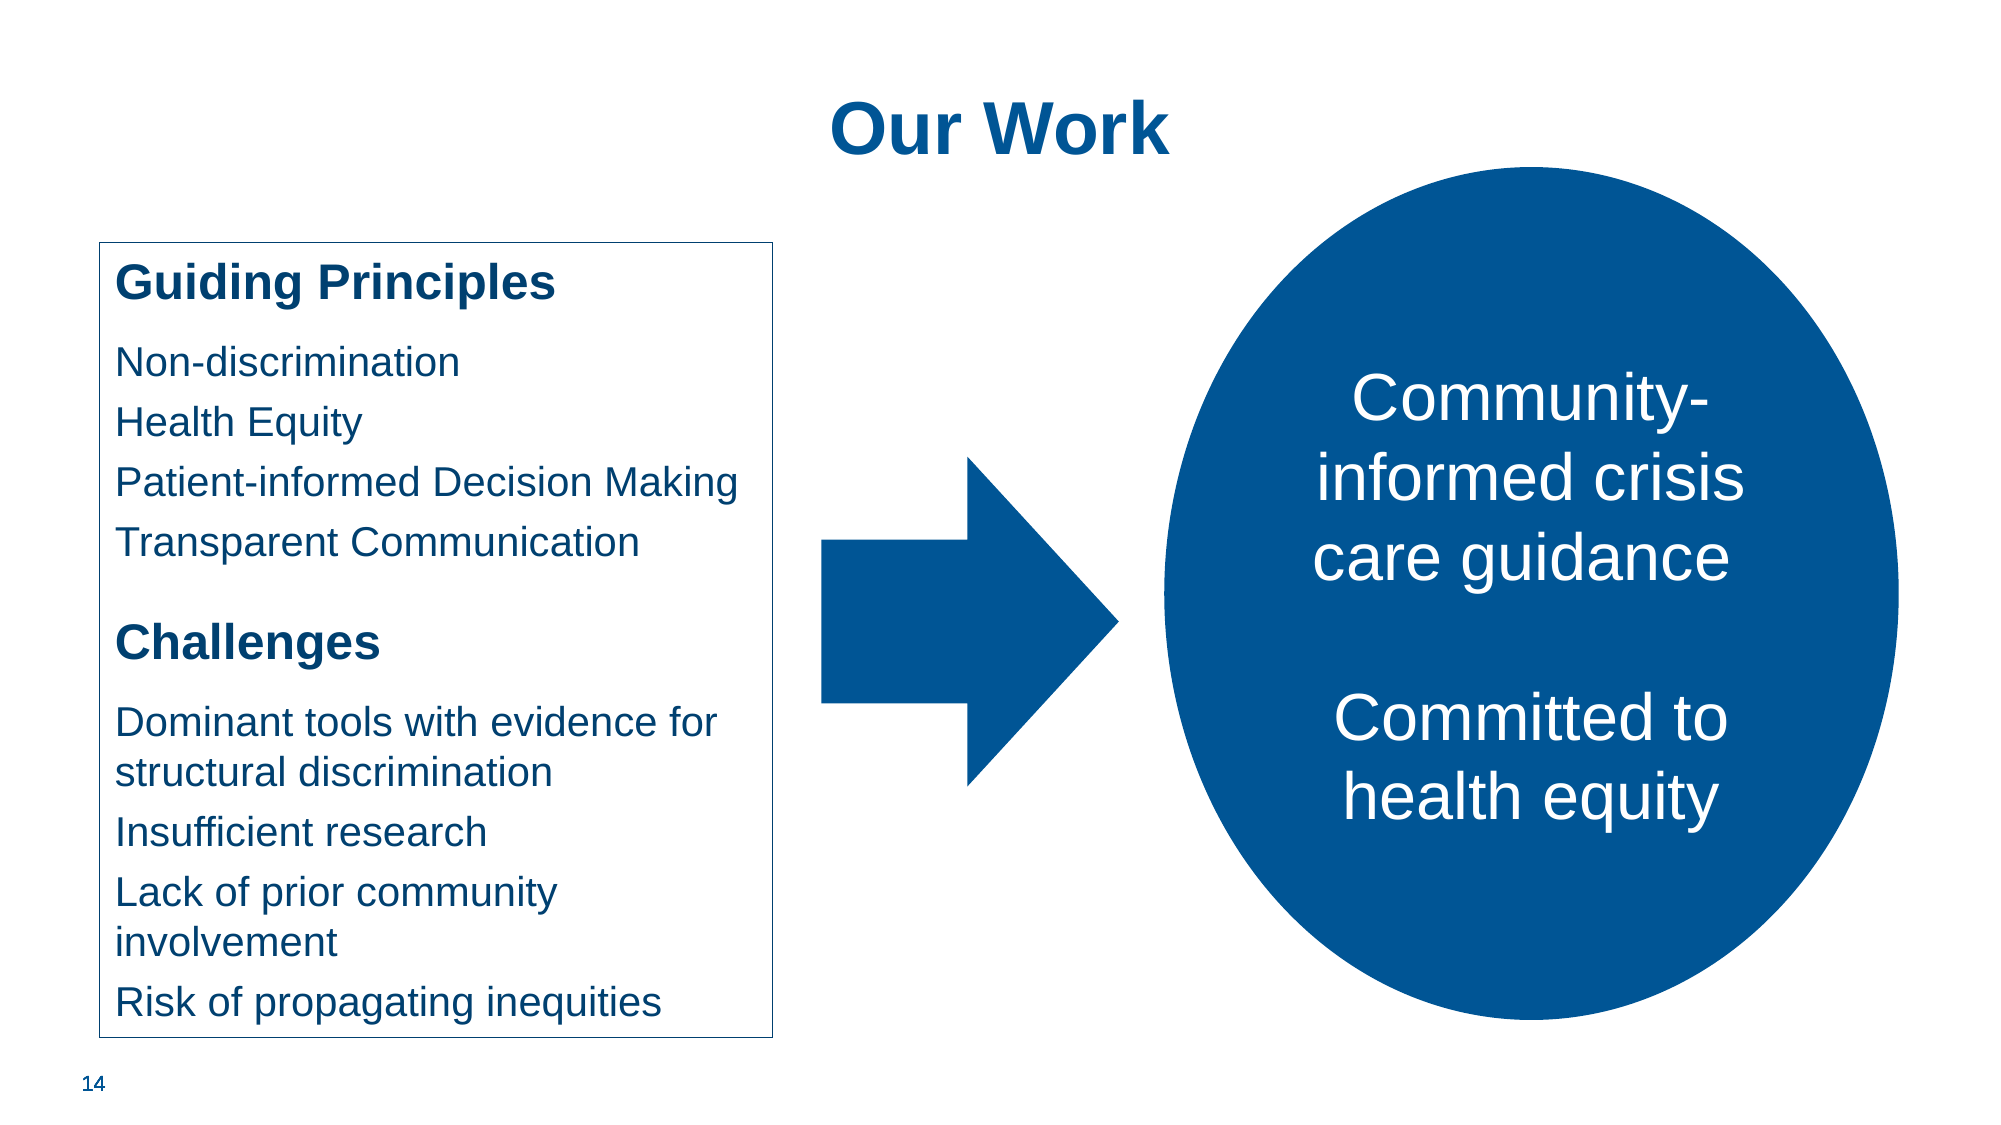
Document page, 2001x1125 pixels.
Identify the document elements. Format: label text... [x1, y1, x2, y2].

text_box Community-informed crisis care guidance Committed to health equity [1165, 168, 1898, 1019]
title Our Work [99, 36, 1900, 224]
list Guiding Principles Non-discrimination Health Equity Patient-informed Decision Making Transparent Communication Challenges Dominant tools with evidence for structural discrimination Insufficient research Lack of prior community involvement Risk of propagating inequities [99, 242, 773, 1038]
text_box [822, 459, 1118, 784]
